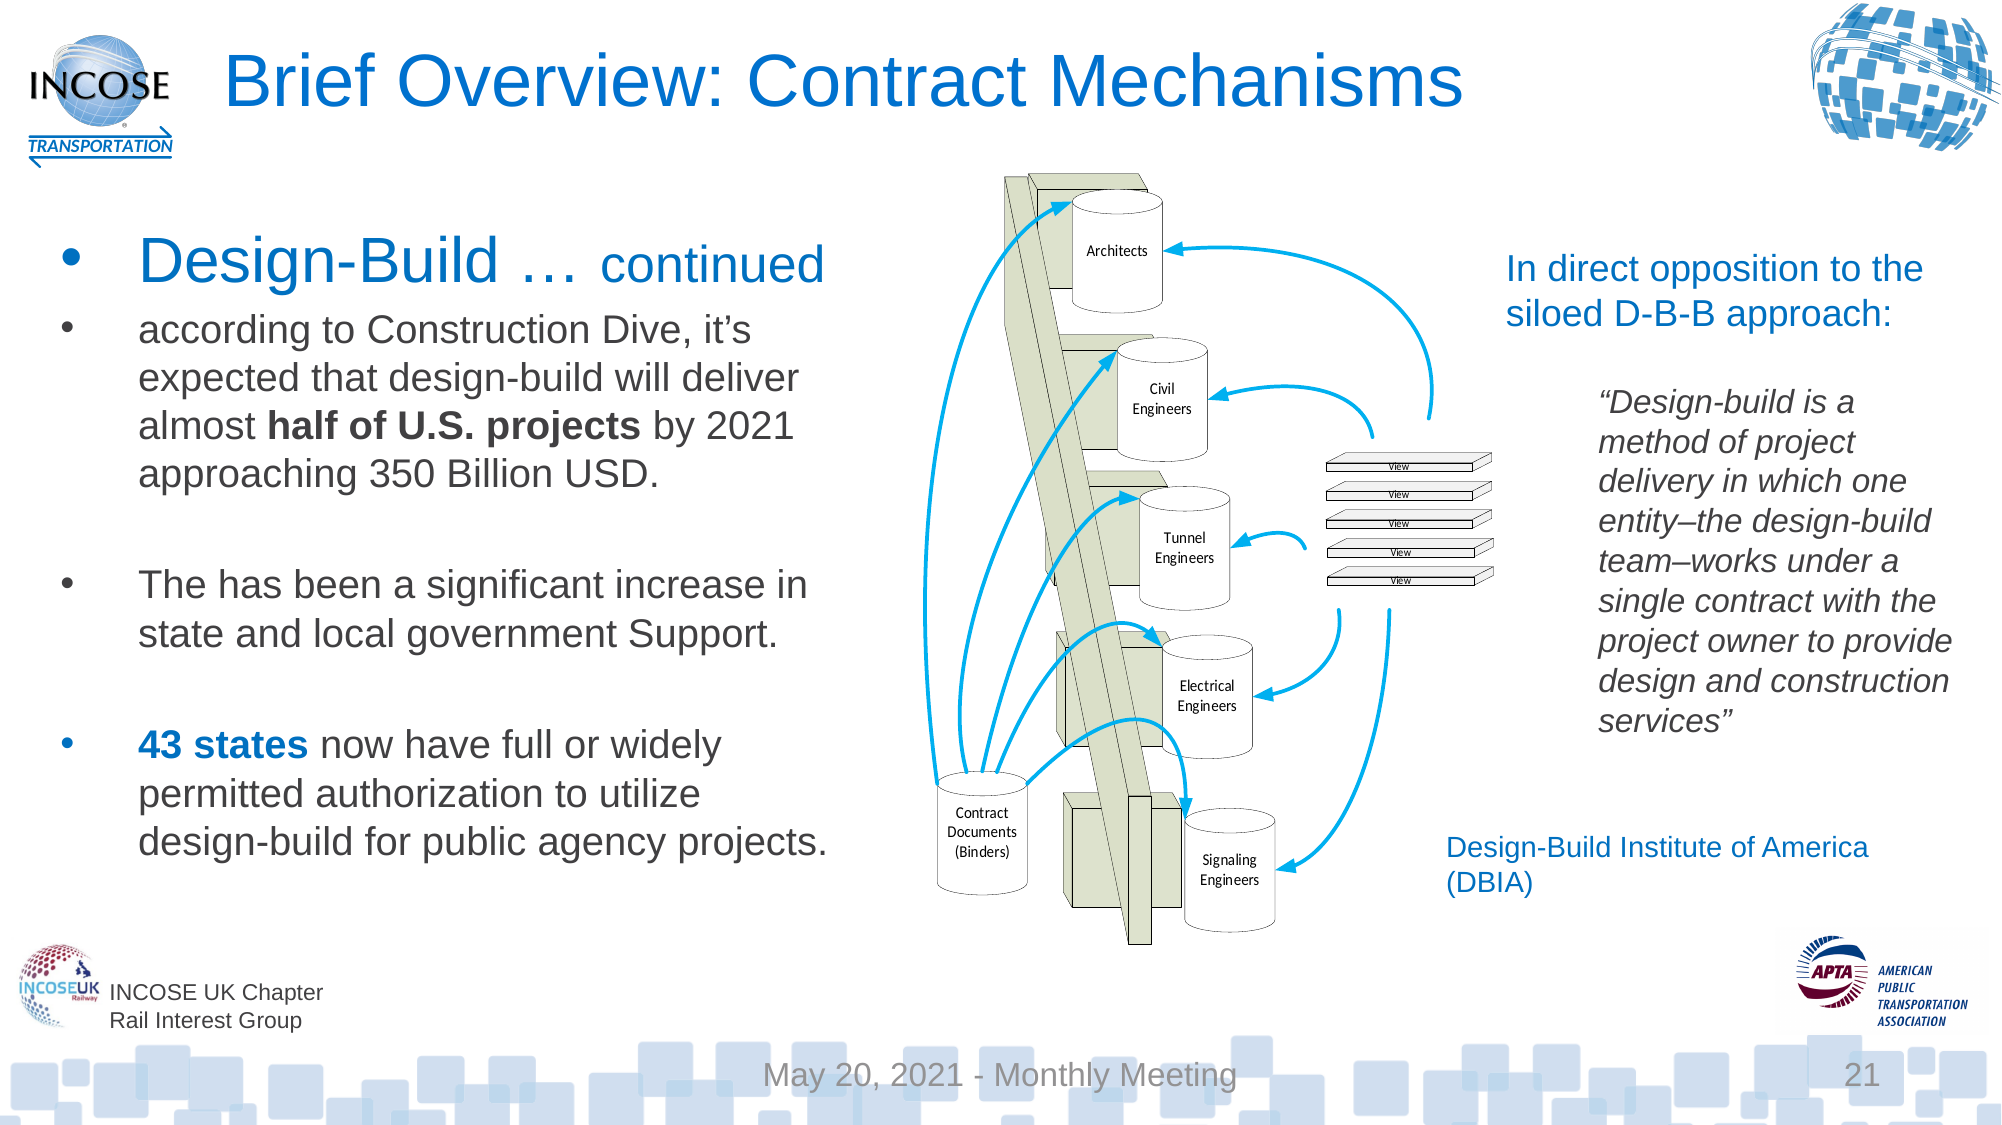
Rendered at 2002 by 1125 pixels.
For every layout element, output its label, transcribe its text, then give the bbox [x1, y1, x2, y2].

text_box Design-Build Institute of America (DBIA) [1499, 820, 1981, 906]
text_box “Design-build is a method of project delivery in which one entity–the design-build team–works under a single contract with the project owner to provide design and construction services” [1583, 372, 1981, 747]
slide_number 21 [1434, 1042, 1901, 1103]
footer May 20, 2021 - Monthly Meeting [683, 1042, 1318, 1103]
title Brief Overview: Contract Mechanisms [203, 22, 1901, 132]
text_box In direct opposition to the siloed D-B-B approach: [1499, 236, 1961, 342]
list Design-Build … continued according to Construction Dive, it’s expected that design-build will deliver almost half of U.S. projects by 2021 approaching 350 Billion USD. The has been a significant increase in state and local government Support. 43 states now have full or widely permitted authorization to utilize design-build for public agency projects. [40, 208, 852, 925]
picture [0, 0, 2002, 1125]
